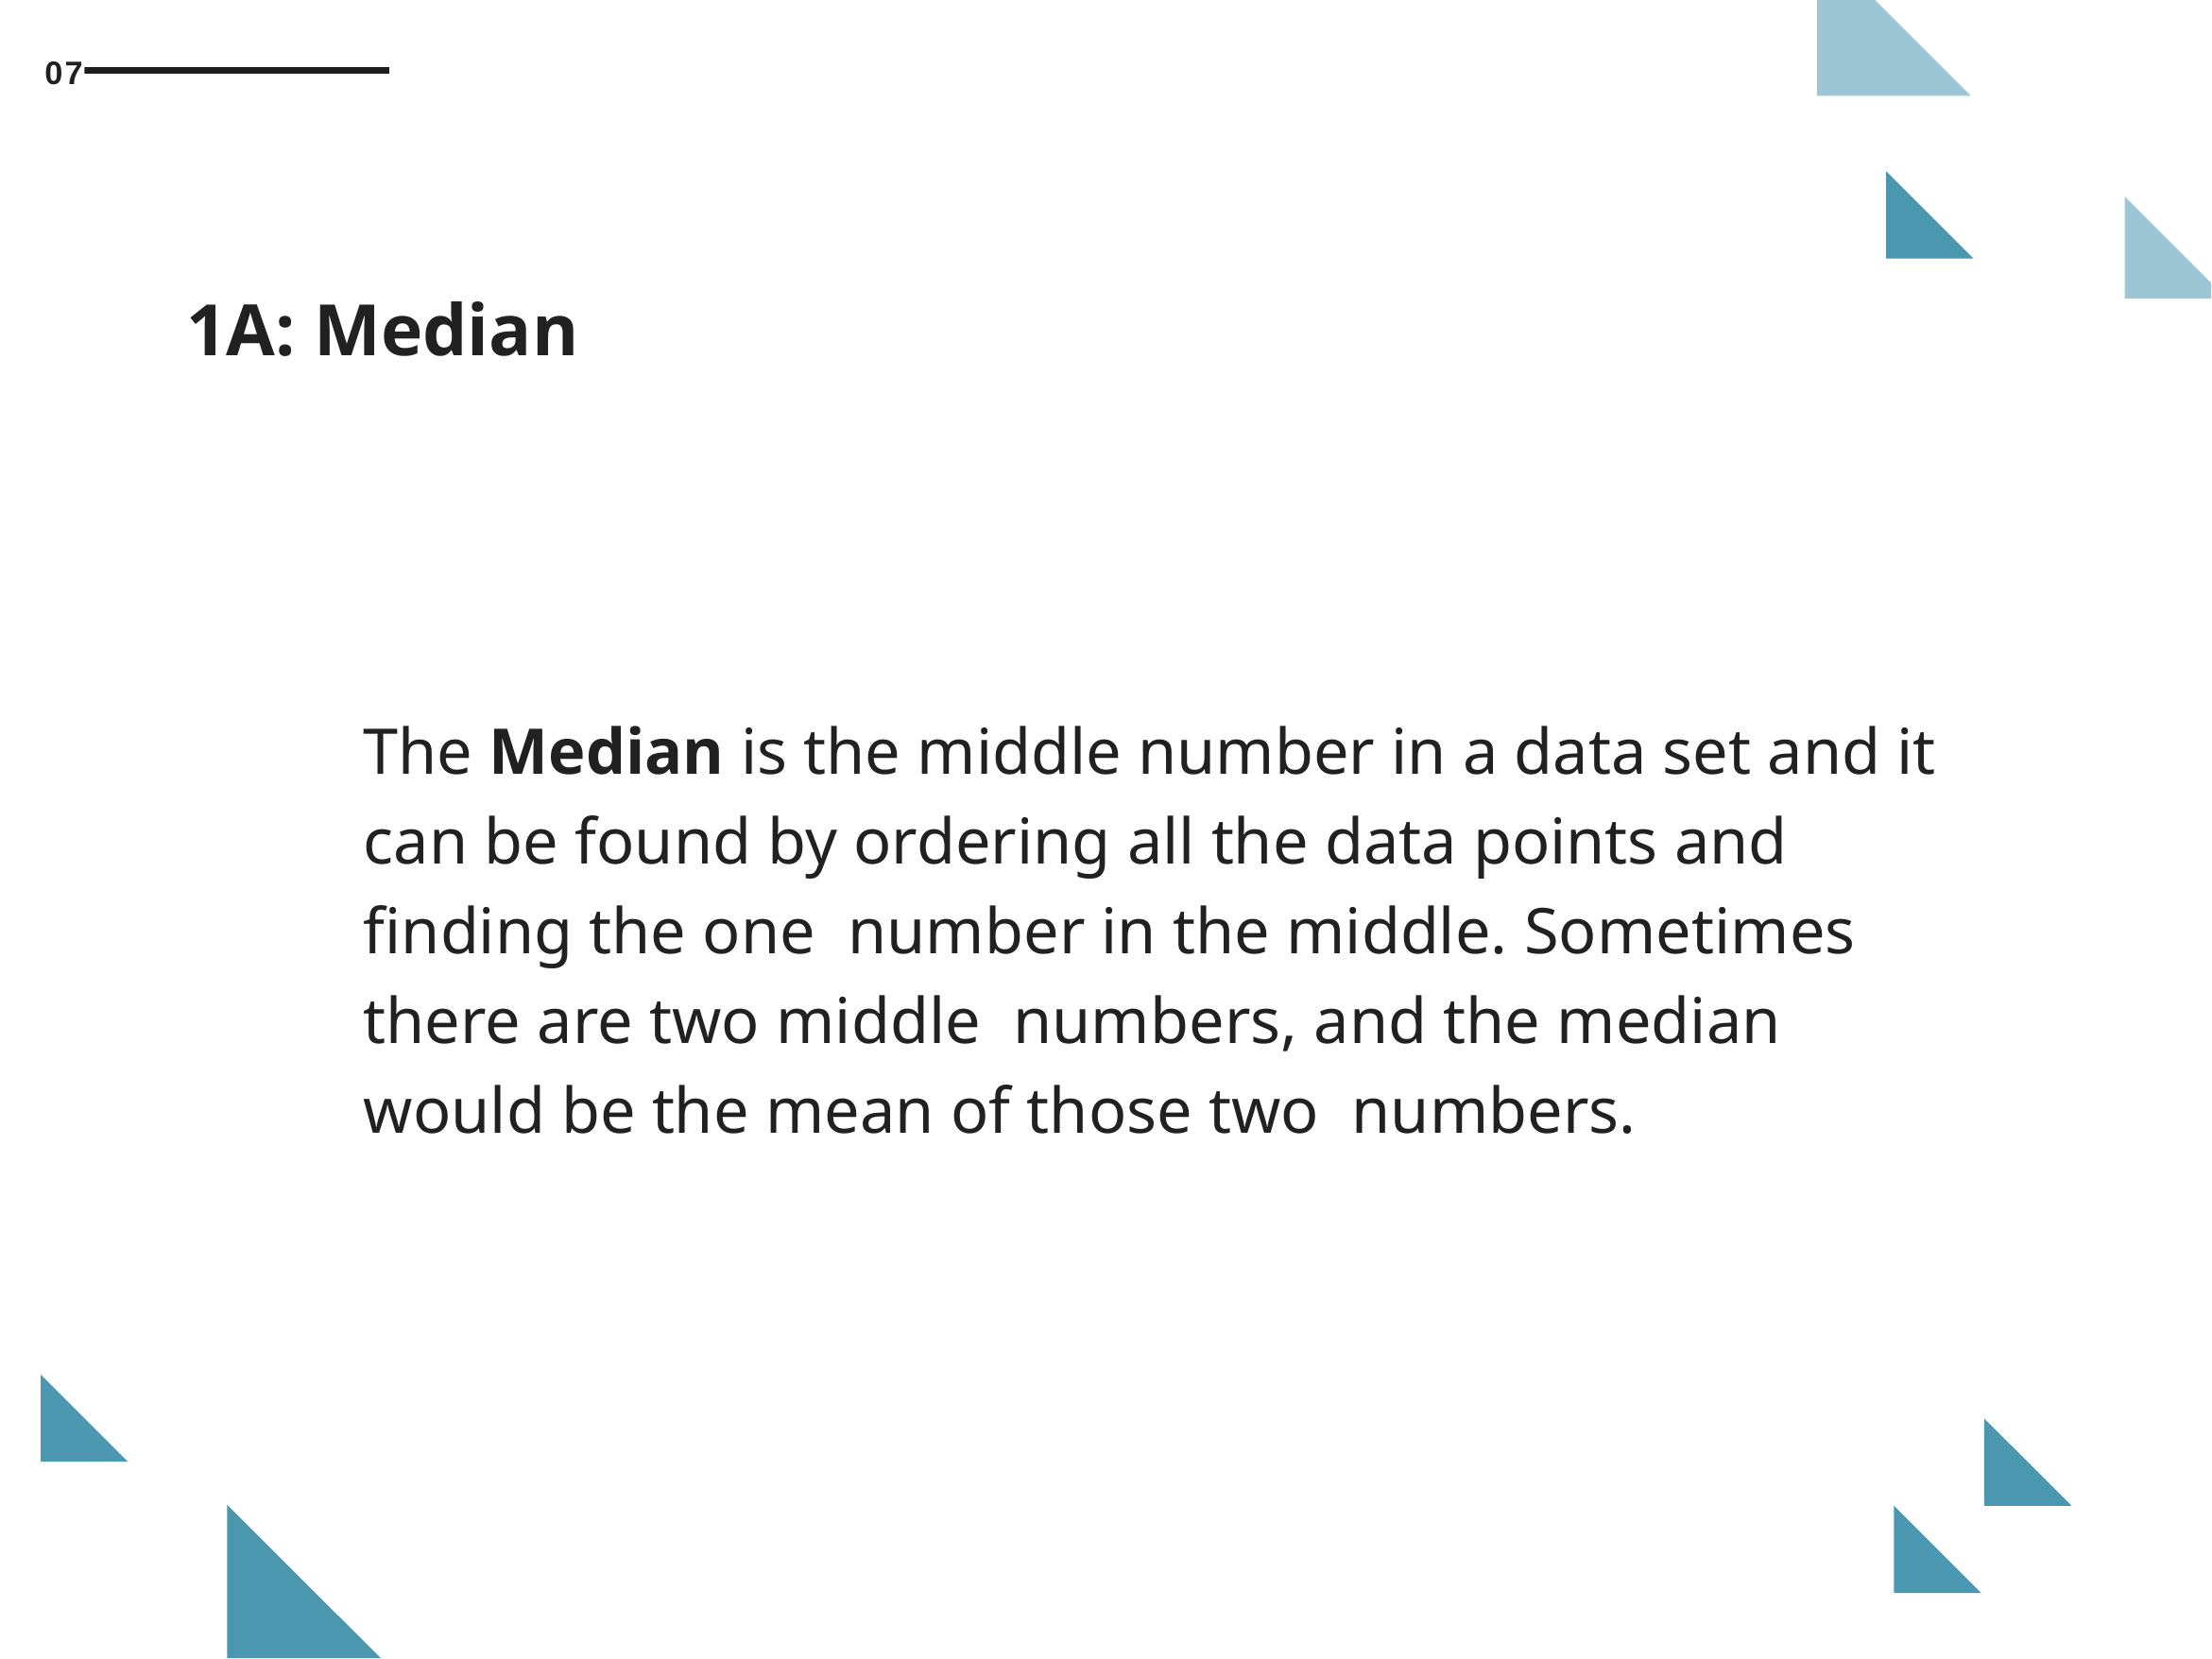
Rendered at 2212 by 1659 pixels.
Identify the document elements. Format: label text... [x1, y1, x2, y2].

text_box [88, 67, 389, 74]
text_box 1A: Median [184, 282, 1363, 370]
text_box 07 [43, 49, 88, 91]
text_box [1983, 1418, 2072, 1506]
text_box [2124, 196, 2212, 299]
text_box [1894, 1505, 1981, 1594]
text_box [1817, 0, 1971, 96]
text_box [41, 1374, 129, 1462]
text_box [227, 1504, 381, 1659]
text_box [1886, 171, 1974, 259]
text_box The Median is the middle number in a data set and it can be found by ordering all the data points and finding the one number in the middle. Sometimes there are two middle numbers, and the median would be the mean of those two numbers. [361, 694, 2007, 1204]
